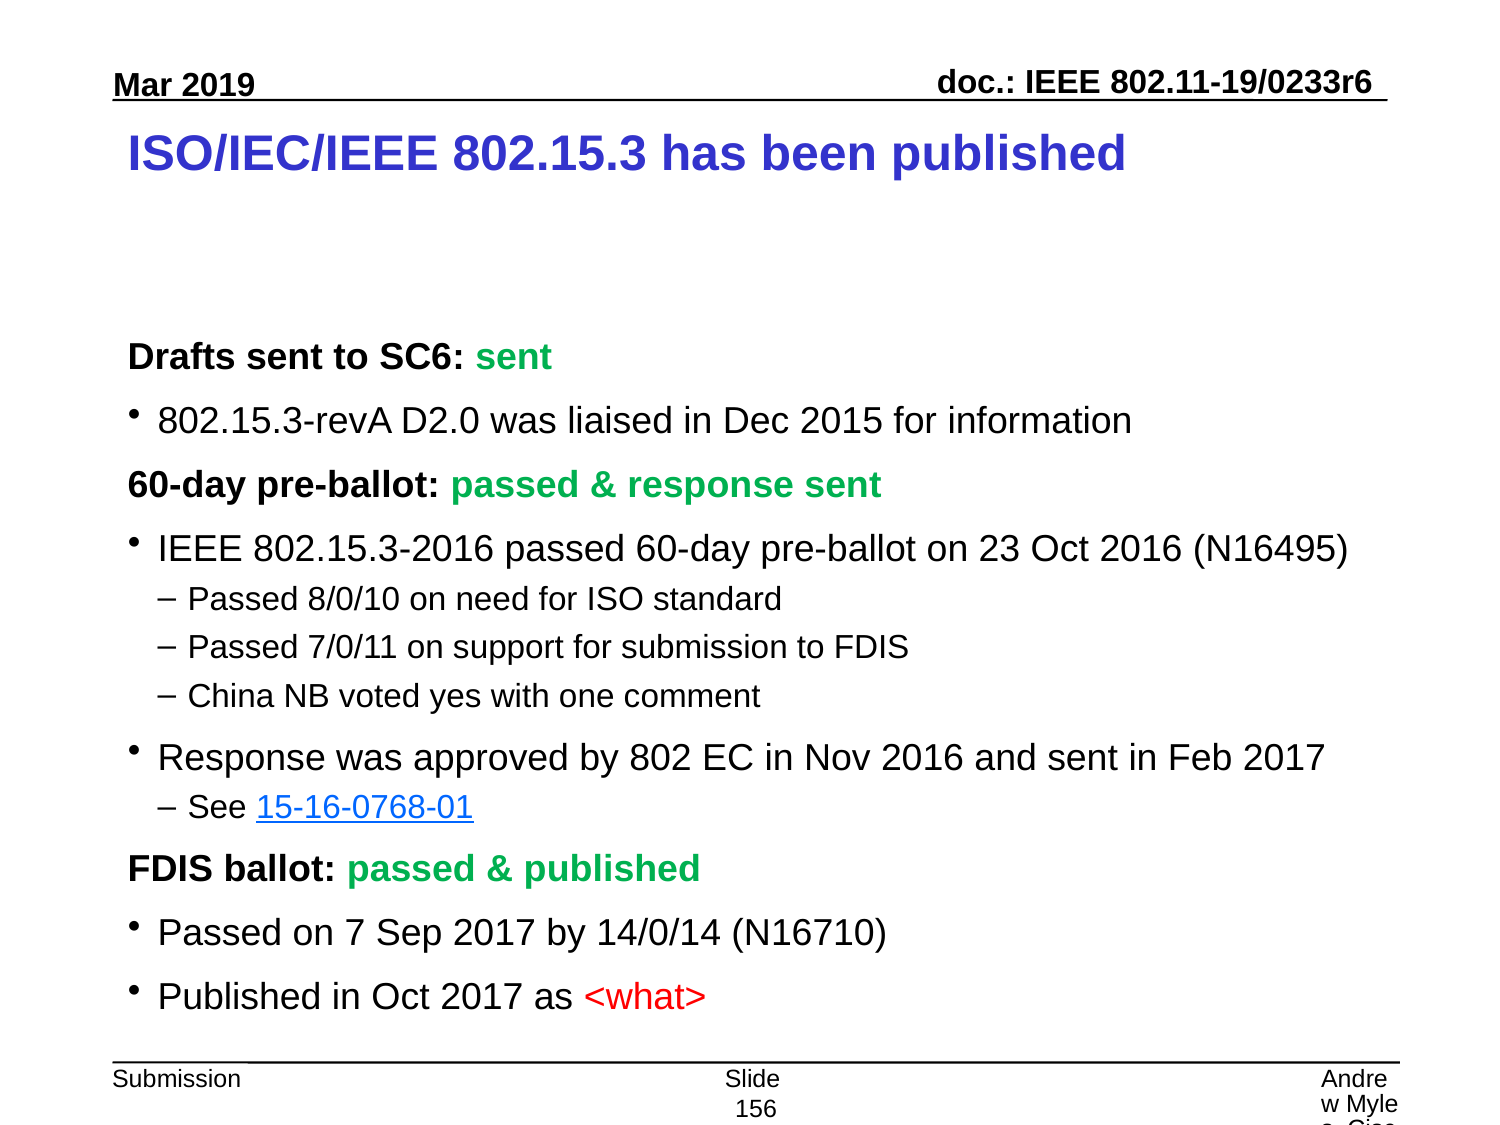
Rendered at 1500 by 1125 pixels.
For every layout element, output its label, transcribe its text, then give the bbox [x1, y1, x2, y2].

title ISO/IEC/IEEE 802.15.3 has been published [112, 112, 1388, 288]
footer Andrew Myles, Cisco [1320, 1061, 1402, 1093]
slide_number Slide 156 [709, 1061, 803, 1093]
list Drafts sent to SC6: sent 802.15.3-revA D2.0 was liaised in Dec 2015 for information 60-day pre-ballot: passed & response sent IEEE 802.15.3-2016 passed 60-day pre-ballot on 23 Oct 2016 (N16495) Passed 8/0/10 on need for ISO standard Passed 7/0/11 on support for submission to FDIS China NB voted yes with one comment Response was approved by 802 EC in Nov 2016 and sent in Feb 2017 See 15-16-0768-01 FDIS ballot: passed & published Passed on 7 Sep 2017 by 14/0/14 (N16710) Published in Oct 2017 as <what> [112, 324, 1388, 1000]
